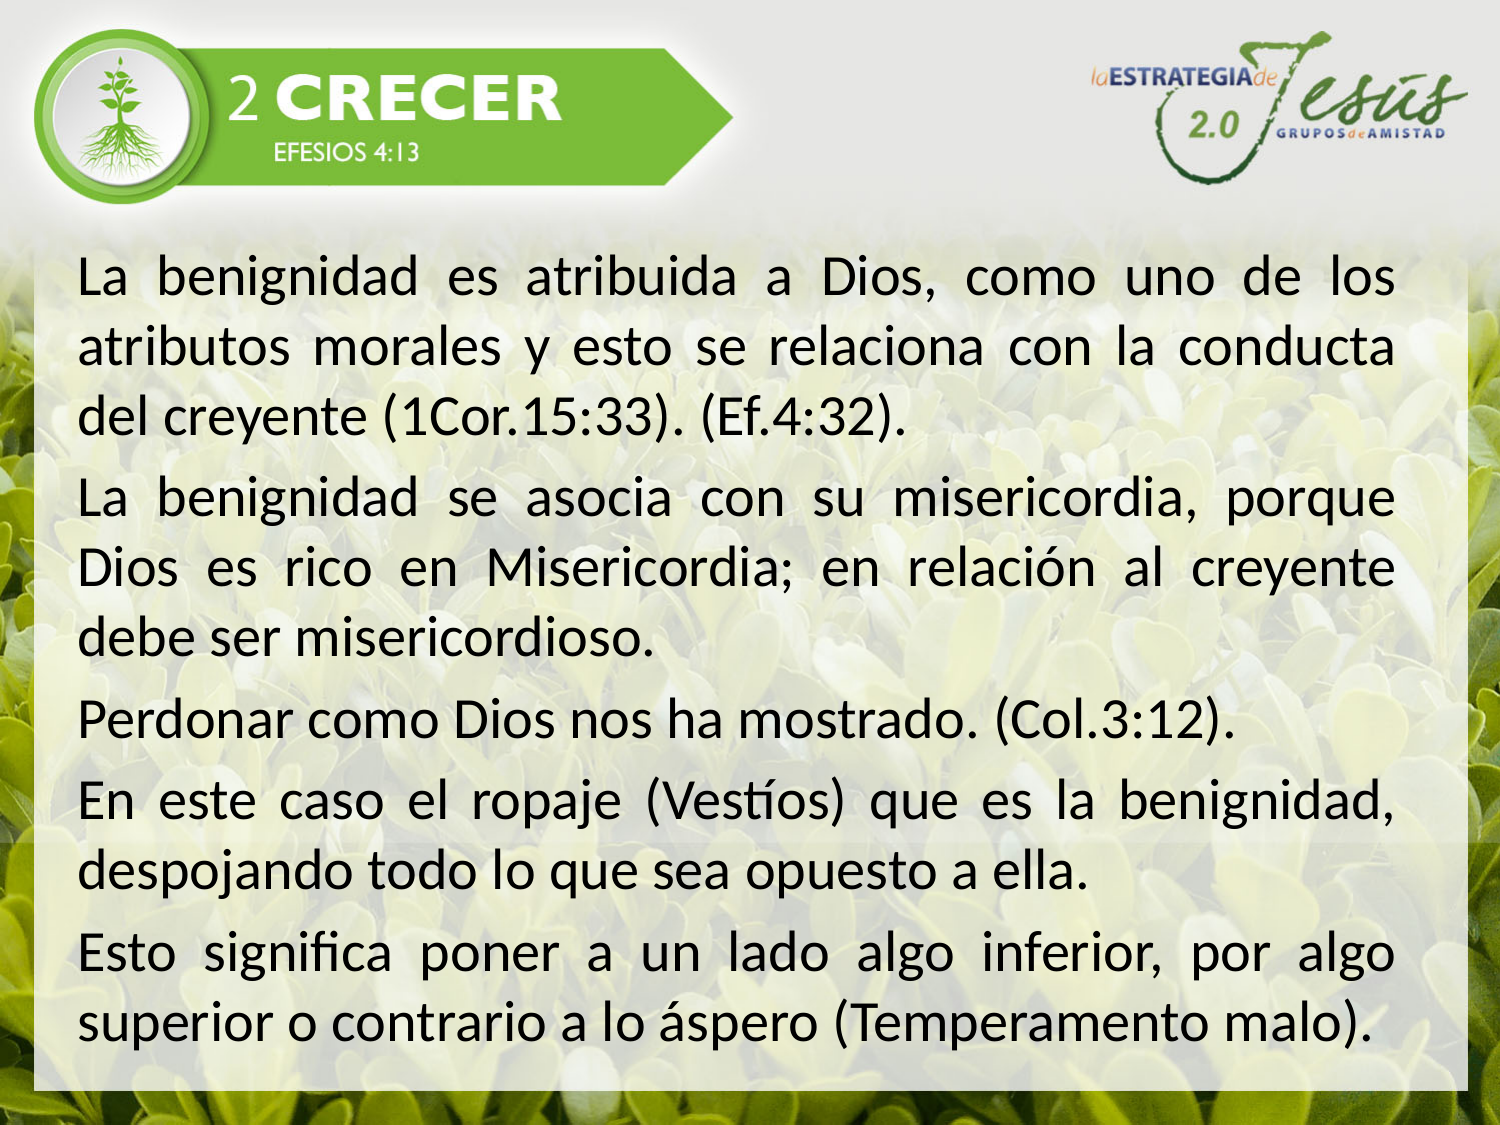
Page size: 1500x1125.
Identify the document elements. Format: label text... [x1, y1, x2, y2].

list La benignidad es atribuida a Dios, como uno de los atributos morales y esto se relaciona con la conducta del creyente (1Cor.15:33). (Ef.4:32). La benignidad se asocia con su misericordia, porque Dios es rico en Misericordia; en relación al creyente debe ser misericordioso. Perdonar como Dios nos ha mostrado. (Col.3:12). En este caso el ropaje (Vestíos) que es la benignidad, despojando todo lo que sea opuesto a ella. Esto significa poner a un lado algo inferior, por algo superior o contrario a lo áspero (Temperamento malo). [62, 229, 1413, 1069]
picture [0, 0, 1500, 1125]
